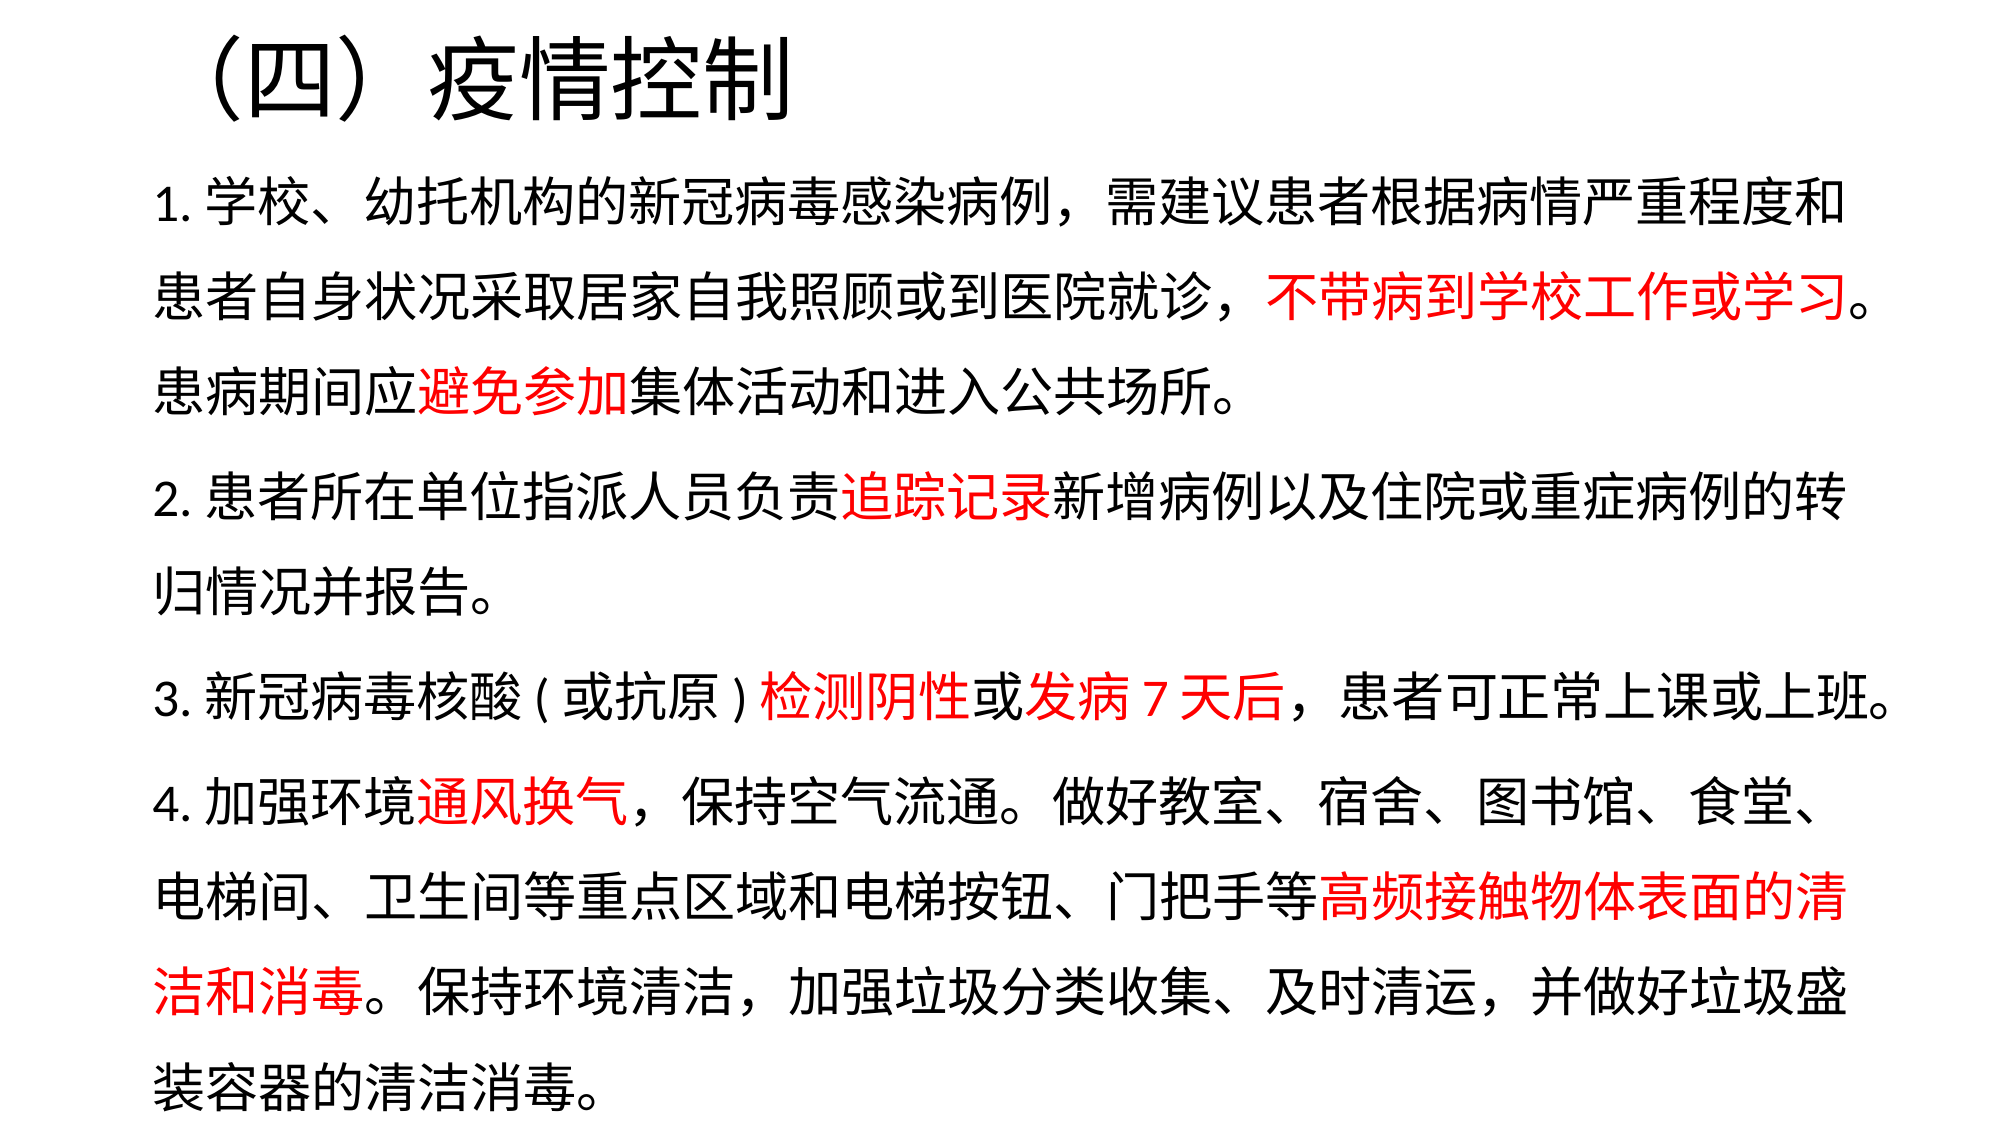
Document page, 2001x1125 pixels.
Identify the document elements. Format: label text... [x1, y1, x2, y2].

title （四）疫情控制 [137, 0, 1863, 128]
list 1.学校、幼托机构的新冠病毒感染病例，需建议患者根据病情严重程度和患者自身状况采取居家自我照顾或到医院就诊，不带病到学校工作或学习。患病期间应避免参加集体活动和进入公共场所。 2.患者所在单位指派人员负责追踪记录新增病例以及住院或重症病例的转归情况并报告。 3.新冠病毒核酸(或抗原)检测阴性或发病7天后，患者可正常上课或上班。 4.加强环境通风换气，保持空气流通。做好教室、宿舍、图书馆、食堂、电梯间、卫生间等重点区域和电梯按钮、门把手等高频接触物体表面的清洁和消毒。保持环境清洁，加强垃圾分类收集、及时清运，并做好垃圾盛装容器的清洁消毒。 [137, 128, 1909, 1125]
